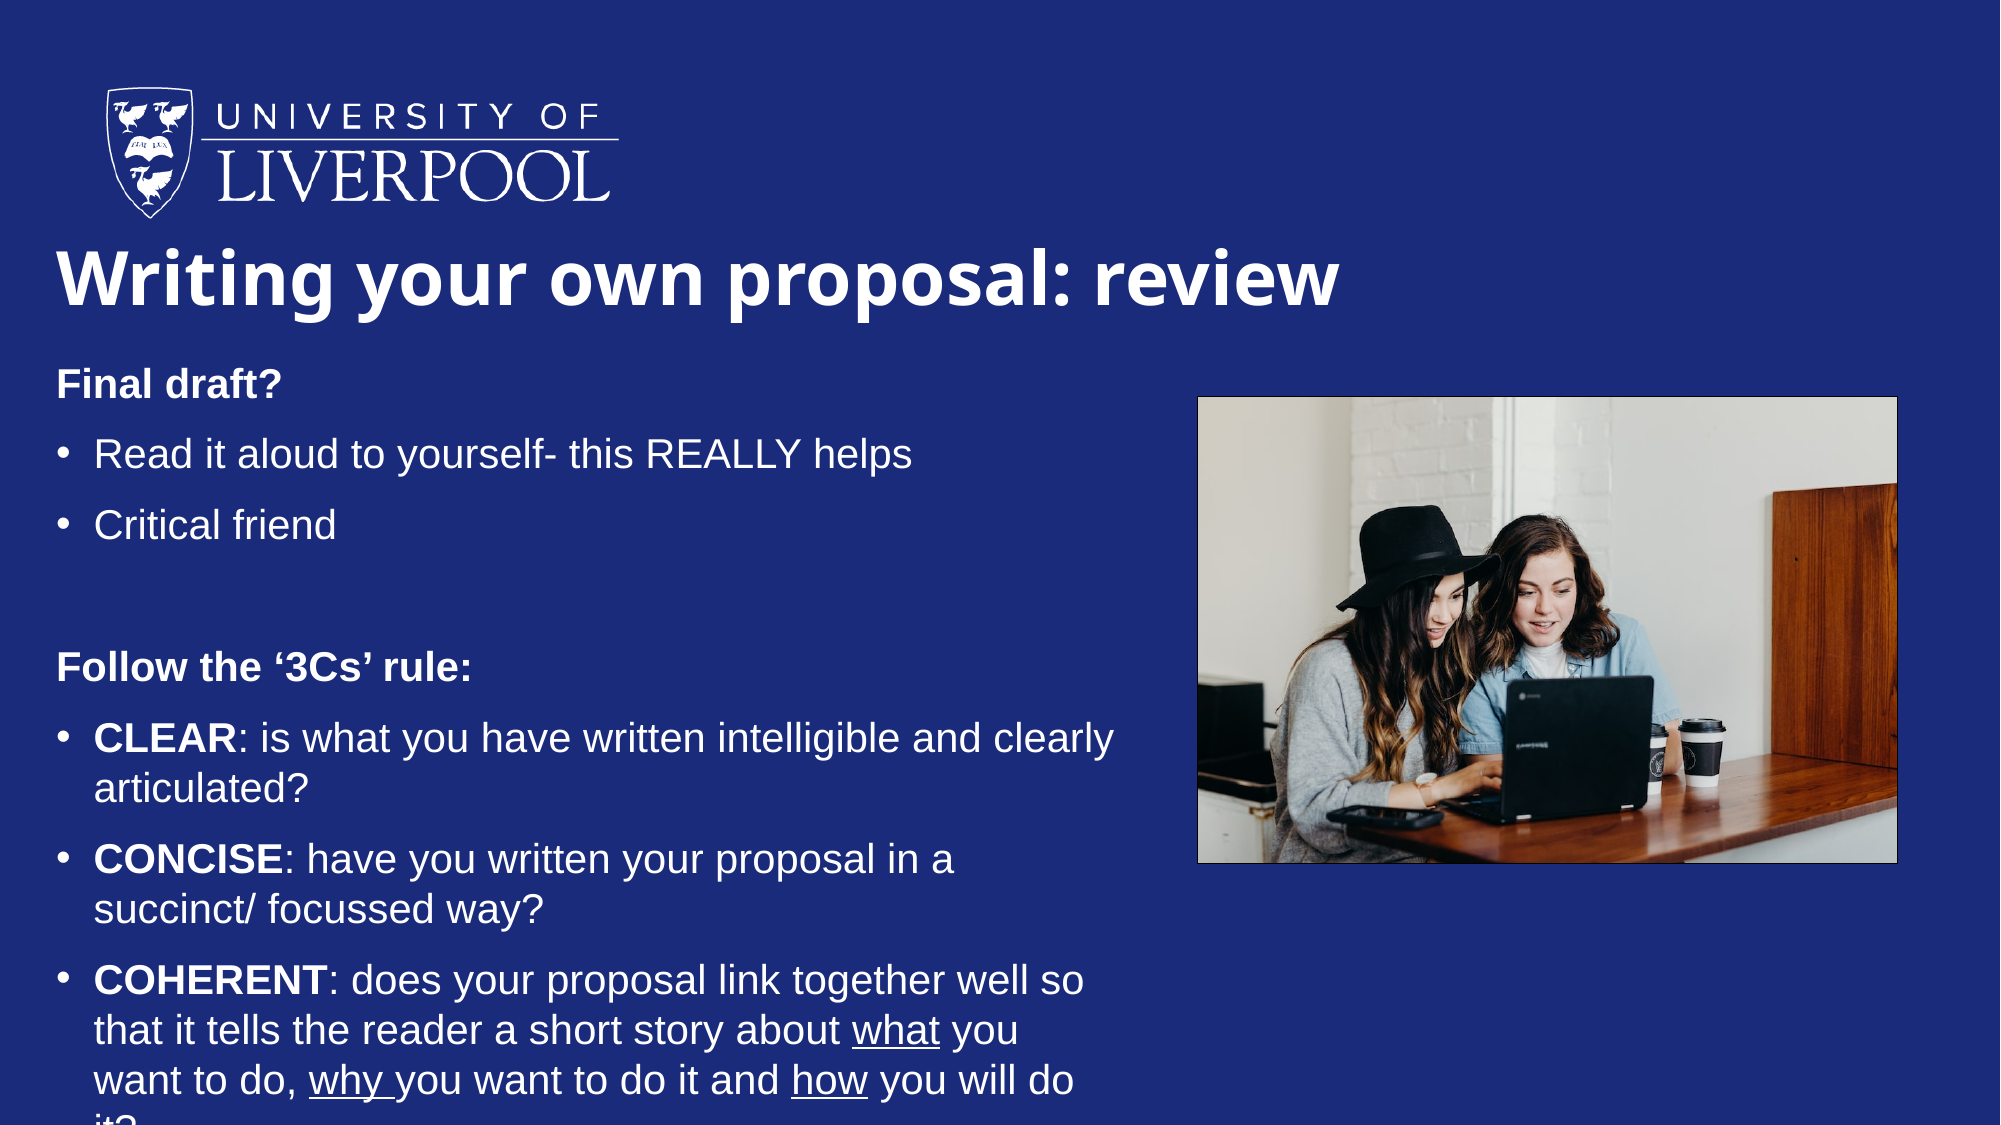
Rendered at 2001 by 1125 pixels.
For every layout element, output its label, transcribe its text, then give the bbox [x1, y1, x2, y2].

list Final draft? Read it aloud to yourself- this REALLY helps Critical friend Follow the ‘3Cs’ rule: CLEAR: is what you have written intelligible and clearly articulated? CONCISE: have you written your proposal in a succinct/ focussed way? COHERENT: does your proposal link together well so that it tells the reader a short story about what you want to do, why you want to do it and how you will do it? [41, 348, 1131, 912]
title Writing your own proposal: review [41, 0, 1766, 563]
picture [1197, 396, 1898, 864]
